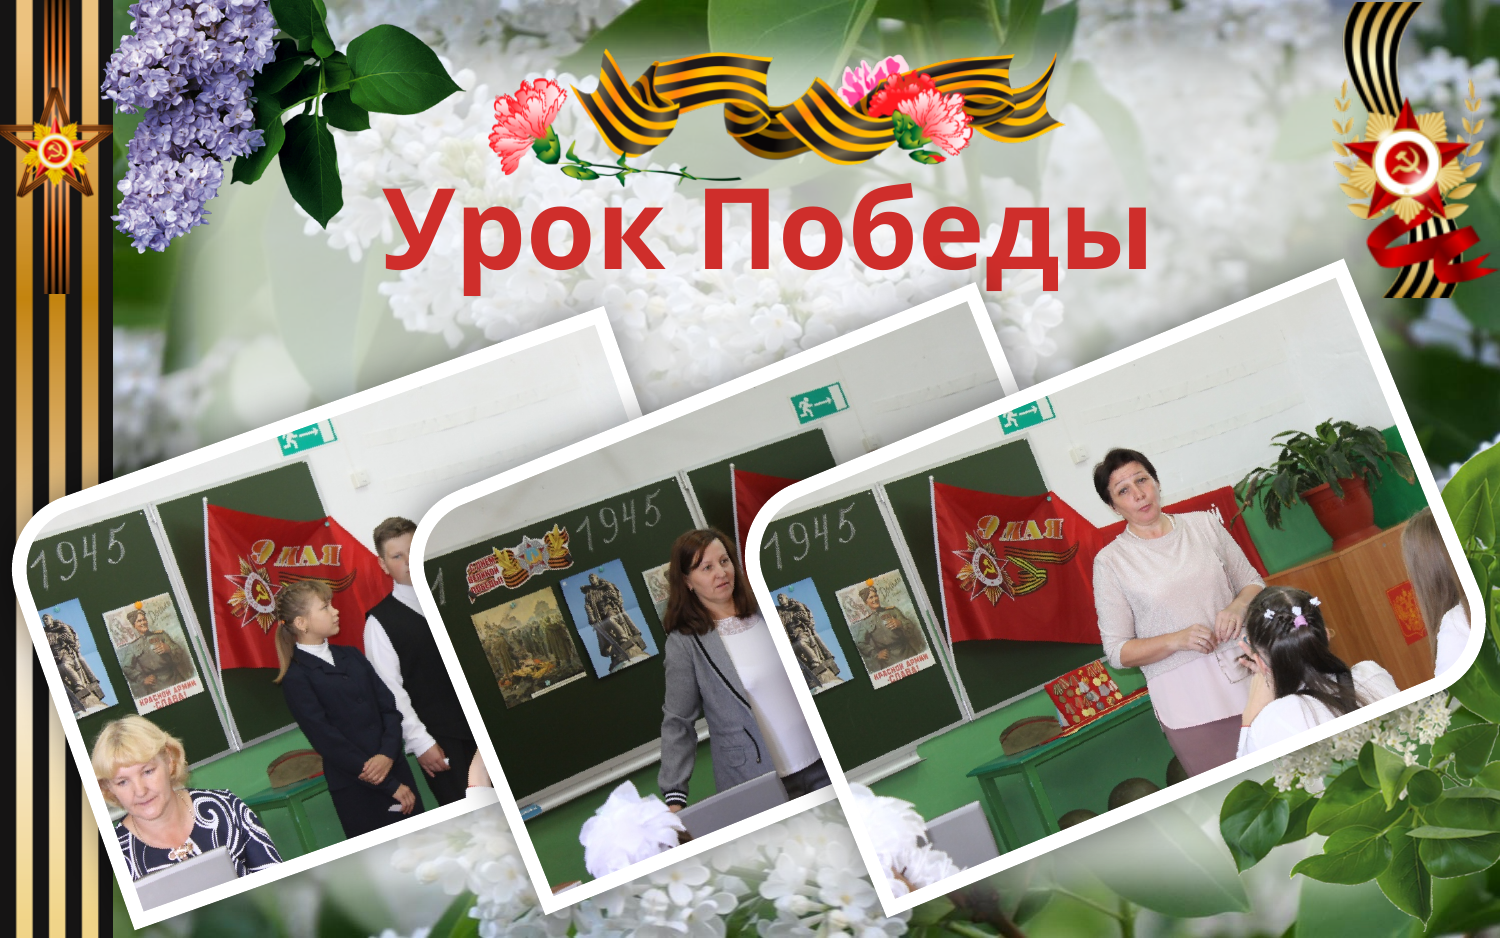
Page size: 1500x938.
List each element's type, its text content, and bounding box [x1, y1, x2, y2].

text_box Урок Победы [366, 149, 1171, 300]
picture [0, 0, 1500, 938]
